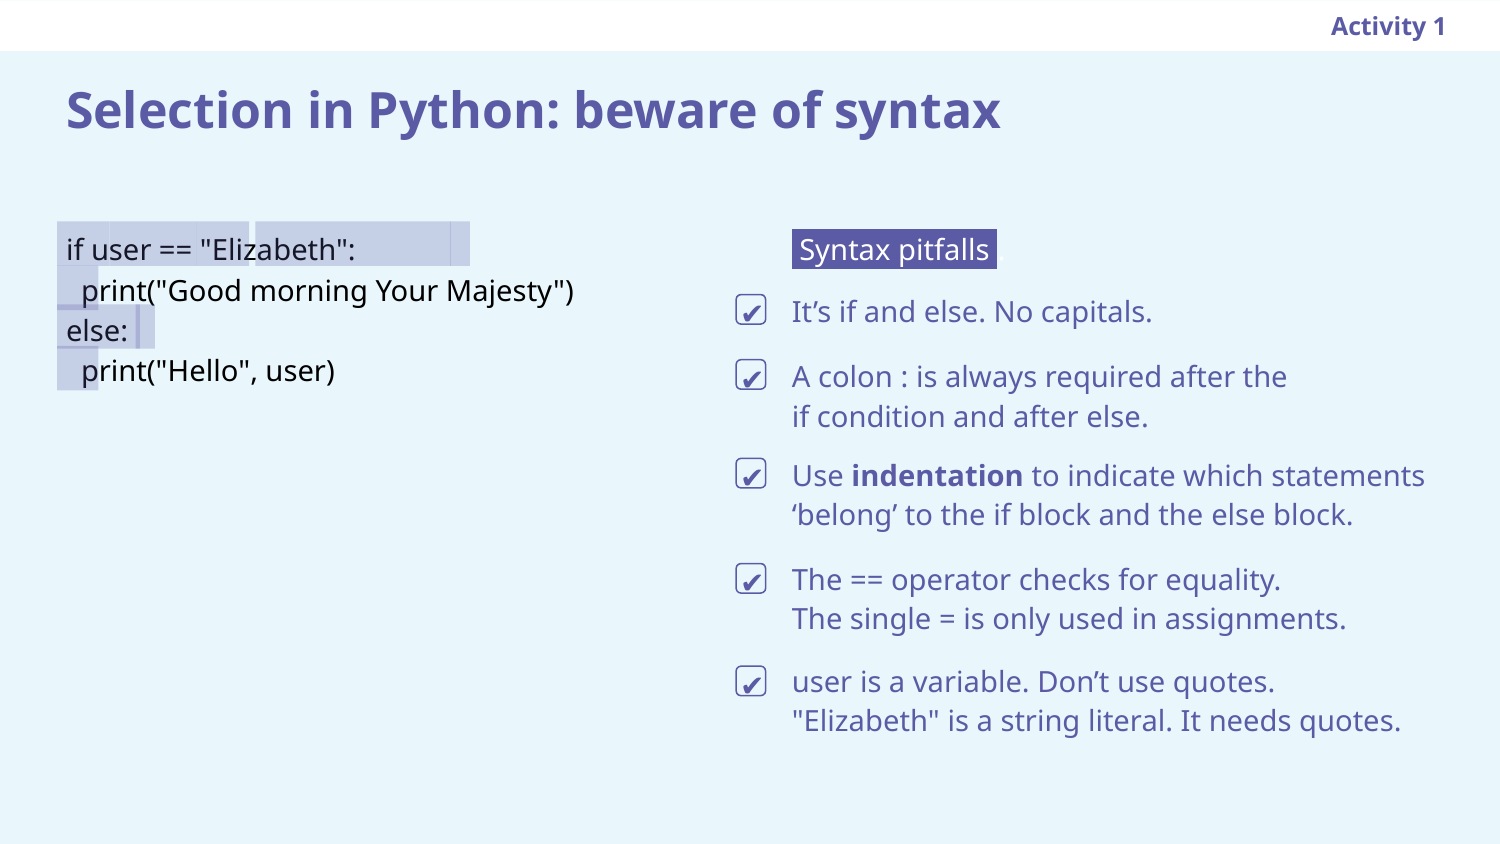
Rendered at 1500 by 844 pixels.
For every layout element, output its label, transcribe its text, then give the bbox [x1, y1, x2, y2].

text_box if user == "Elizabeth": print("Good morning Your Majesty") else: print("Hello", user) [51, 211, 776, 399]
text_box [135, 221, 471, 349]
text_box Syntax pitfalls . [776, 211, 1448, 273]
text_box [735, 643, 1448, 751]
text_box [735, 273, 1448, 339]
text_box Selection in Python: beware of syntax [51, 51, 1449, 167]
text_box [56, 265, 99, 391]
subtitle Activity 1 [862, 0, 1448, 51]
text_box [735, 541, 1448, 638]
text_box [56, 221, 130, 349]
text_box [735, 339, 1448, 436]
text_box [109, 221, 452, 267]
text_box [735, 437, 1448, 534]
